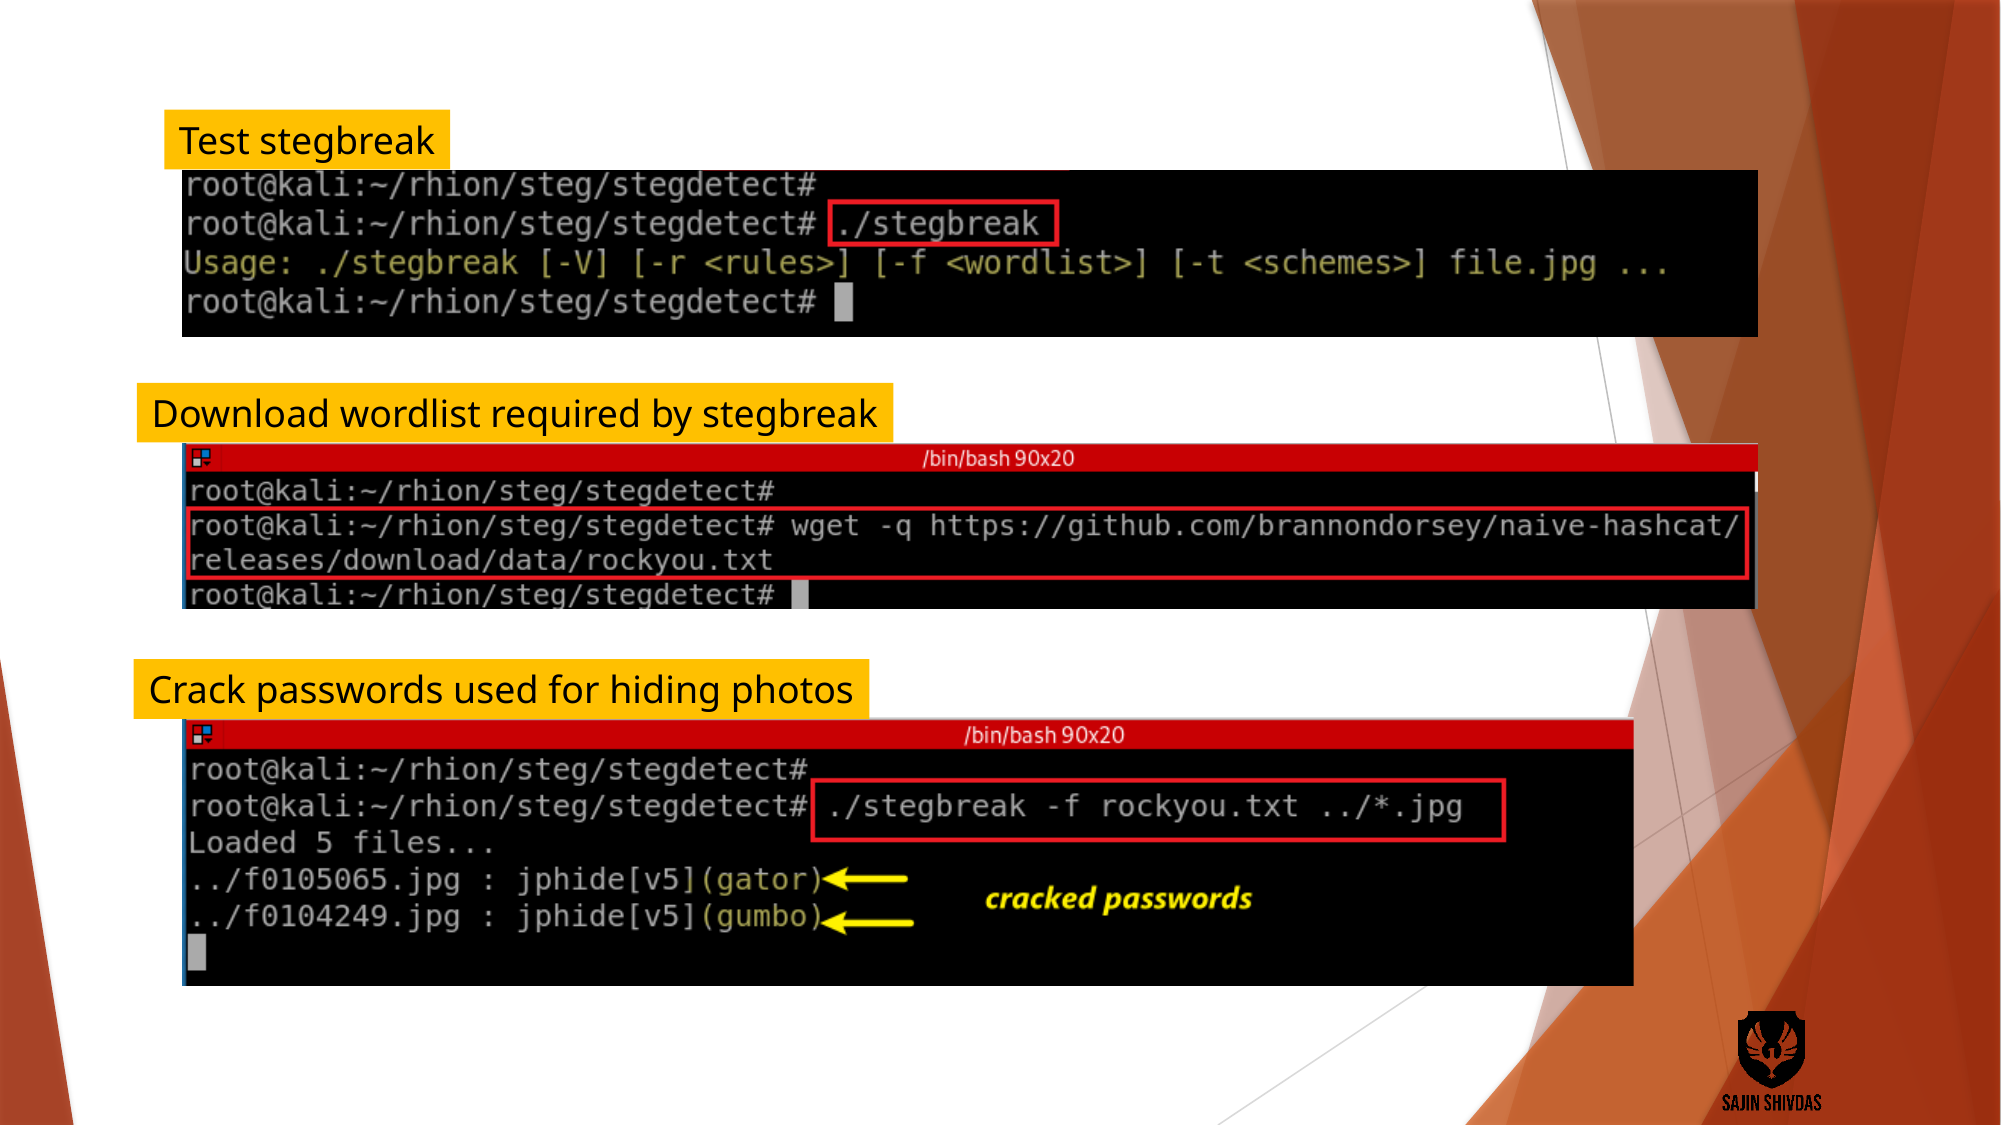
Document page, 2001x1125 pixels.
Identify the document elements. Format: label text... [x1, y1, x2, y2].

picture [181, 169, 1759, 338]
text_box Download wordlist required by stegbreak [136, 382, 894, 443]
text_box Test stegbreak [164, 109, 451, 170]
picture [1711, 1000, 1835, 1124]
picture [181, 717, 1635, 986]
text_box Crack passwords used for hiding photos [133, 659, 870, 719]
picture [182, 442, 1759, 610]
